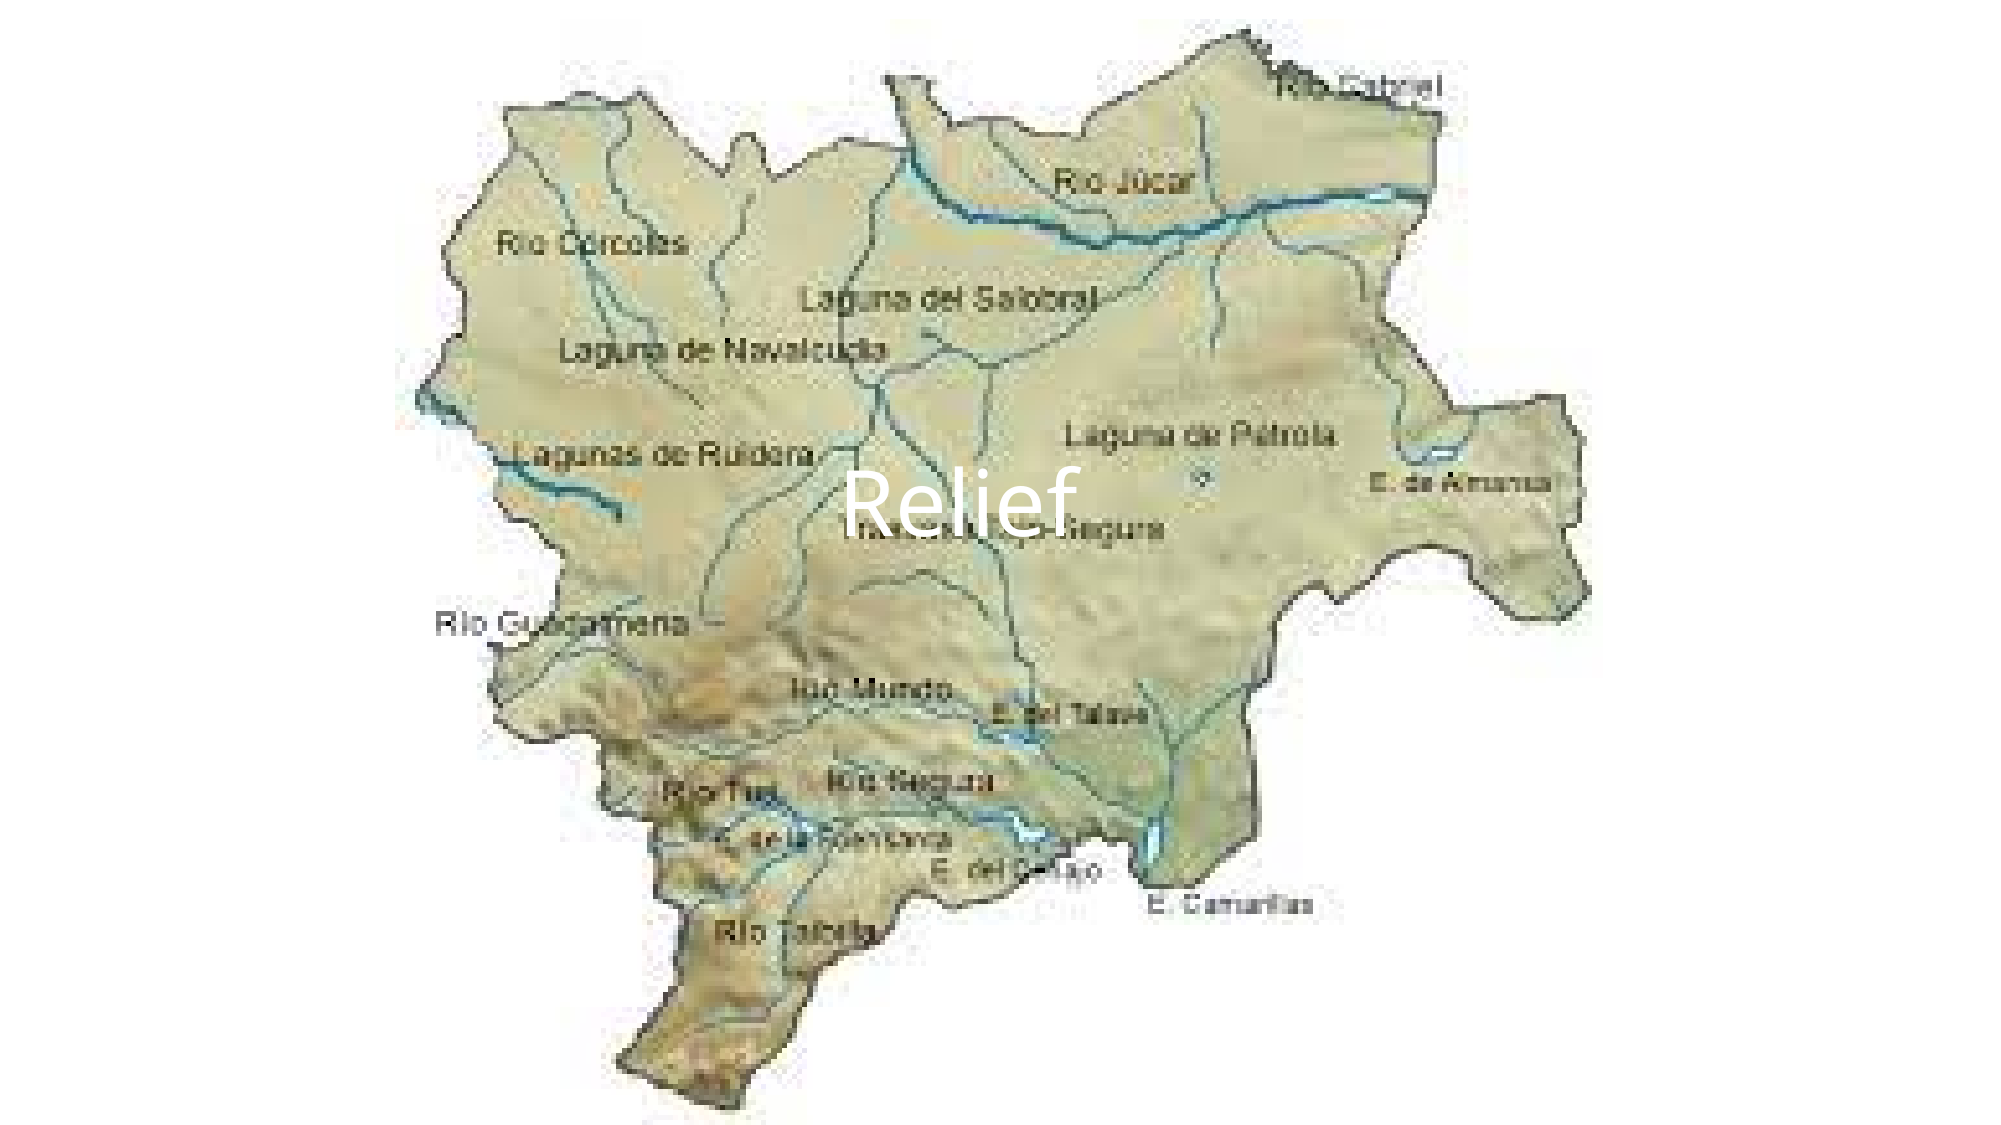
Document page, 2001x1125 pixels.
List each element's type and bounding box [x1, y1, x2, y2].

list [395, 19, 1603, 1125]
